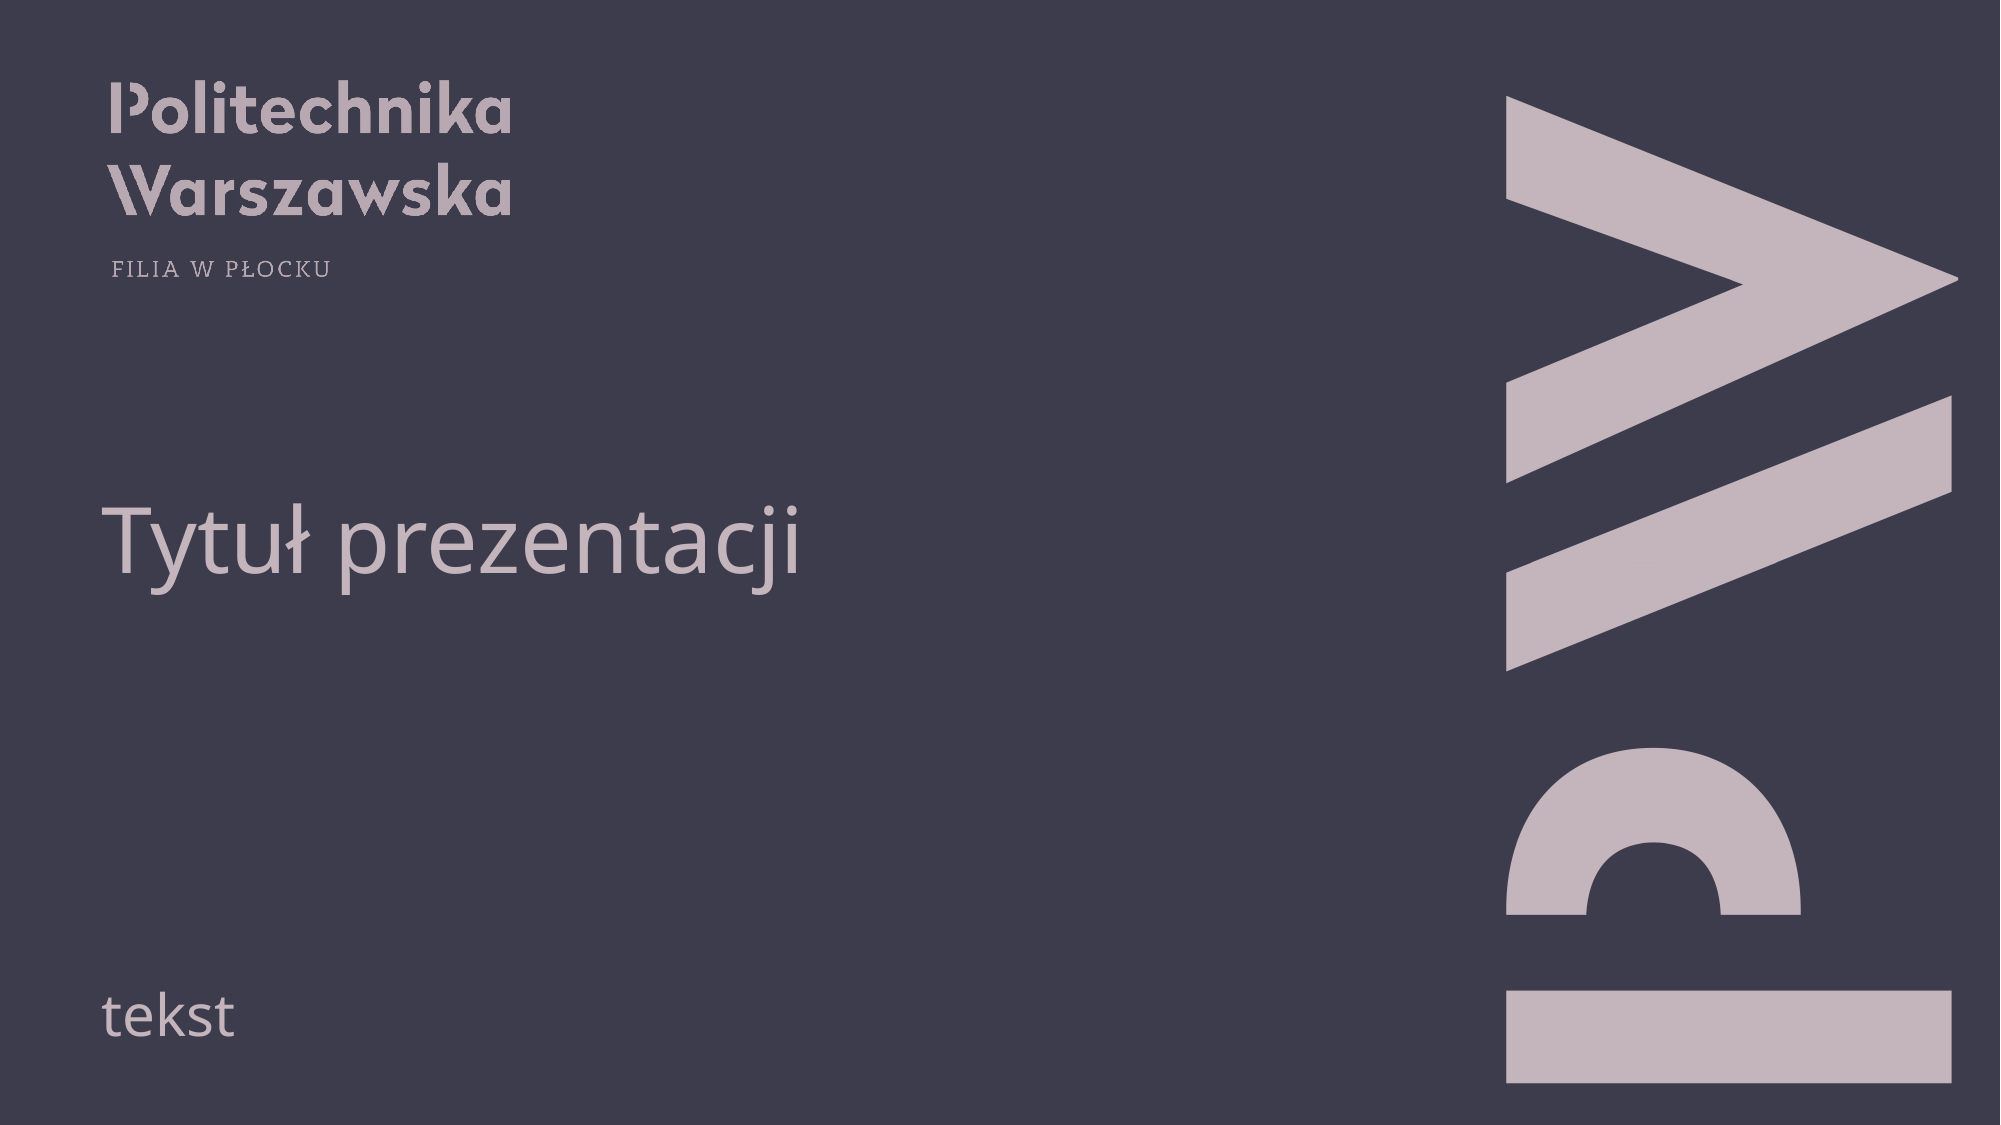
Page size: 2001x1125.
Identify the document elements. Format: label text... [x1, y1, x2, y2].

picture [0, 0, 2000, 1125]
text_box Tytuł prezentacji [86, 474, 1247, 600]
text_box tekst [86, 970, 1067, 1056]
